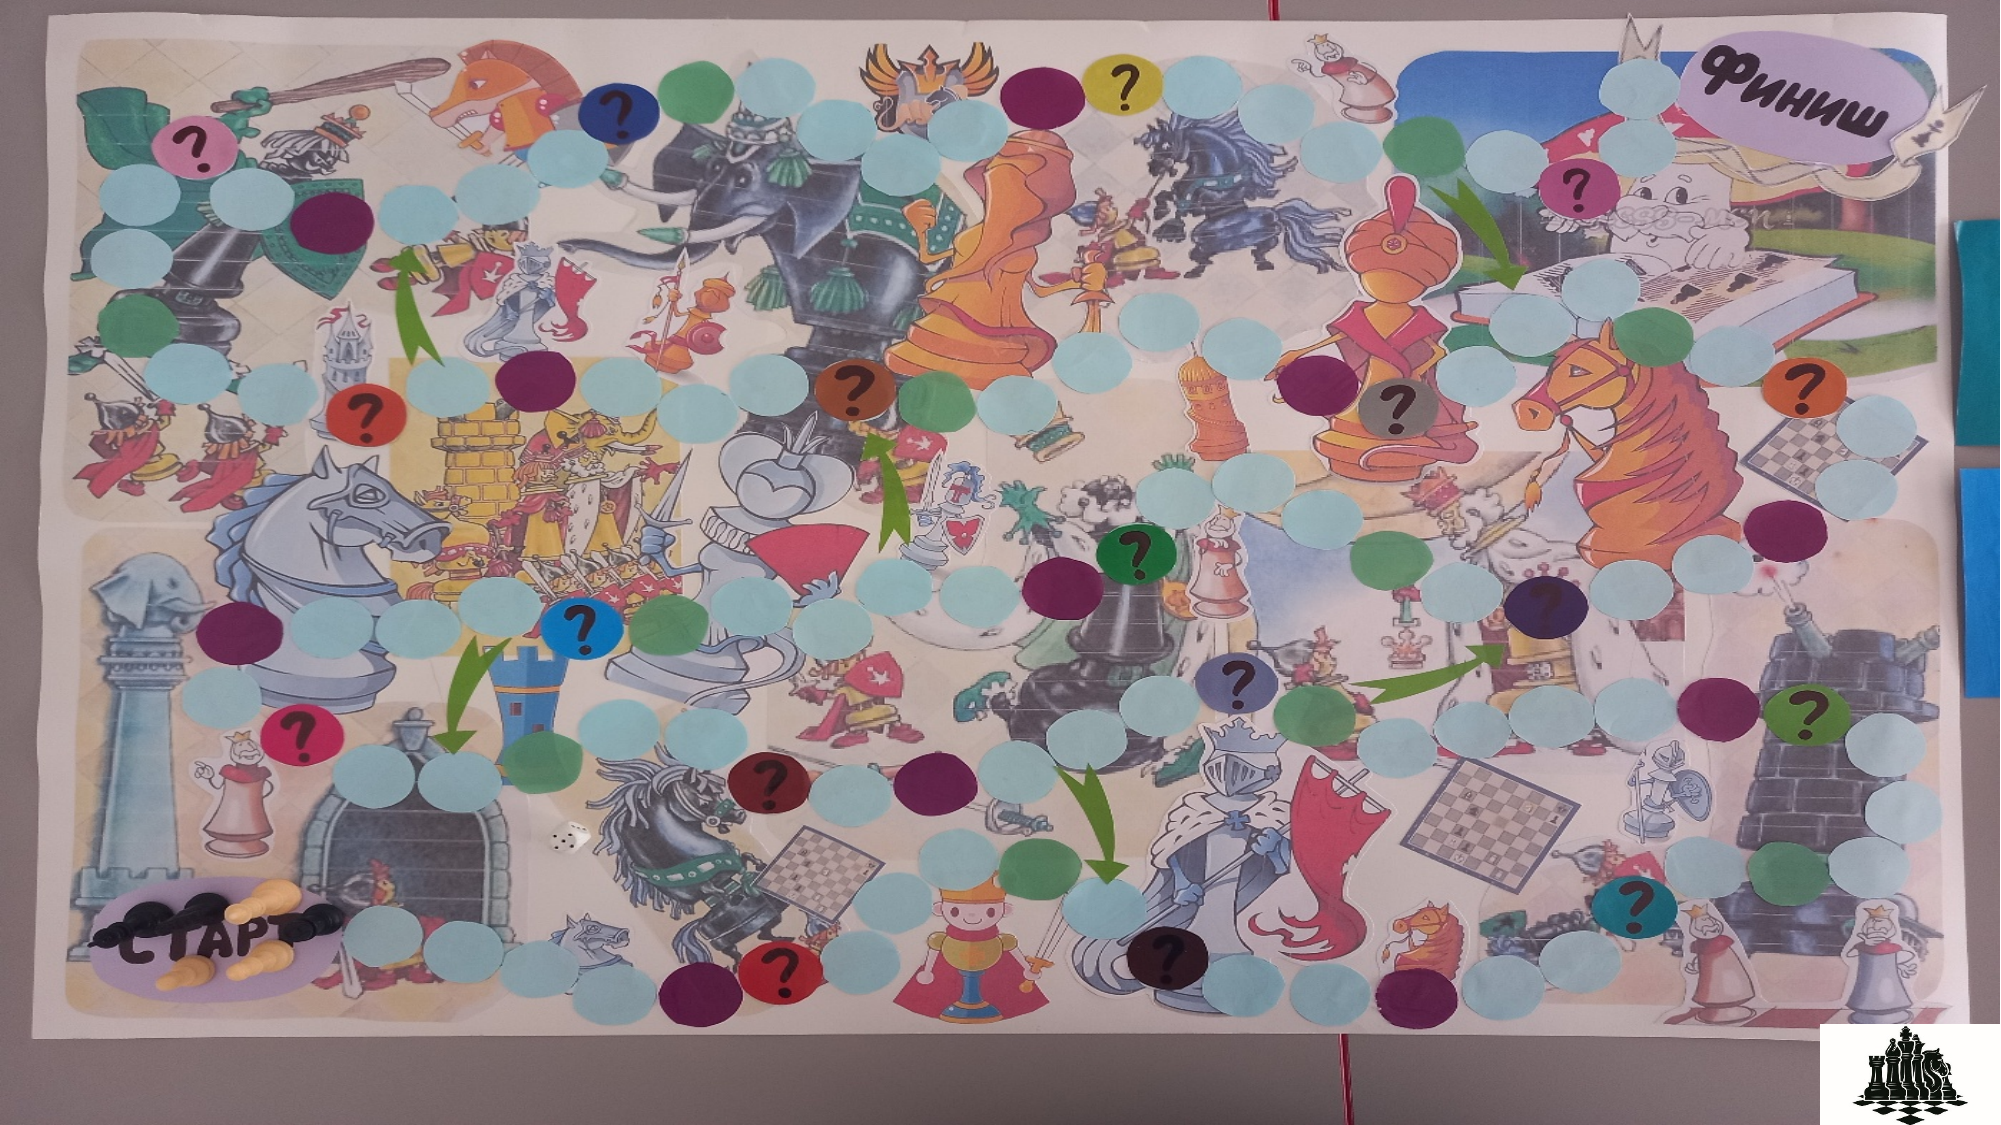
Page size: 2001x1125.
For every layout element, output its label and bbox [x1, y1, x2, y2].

list [0, 0, 2000, 1125]
picture [1820, 1024, 2000, 1125]
